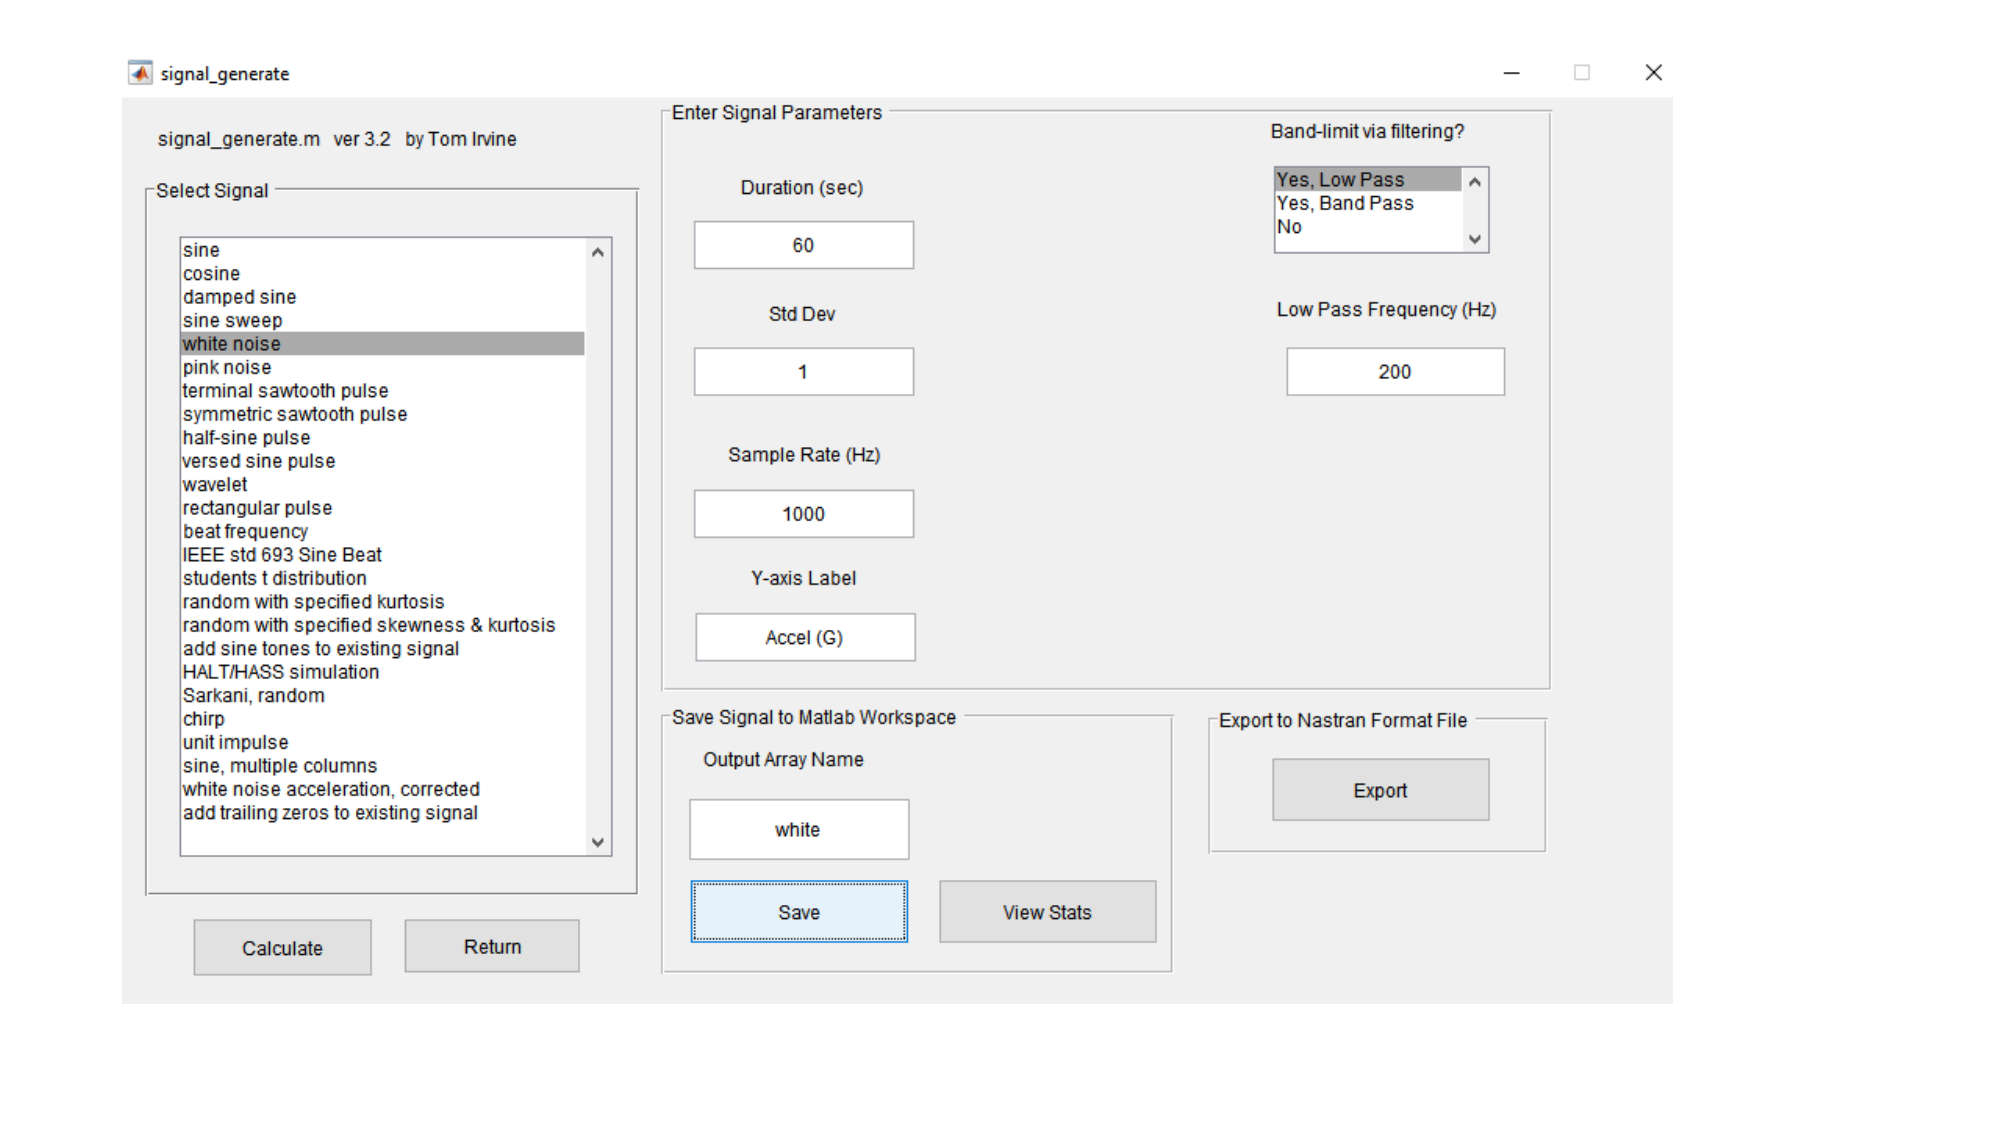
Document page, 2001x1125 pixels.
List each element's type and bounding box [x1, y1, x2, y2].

picture [122, 56, 1673, 1005]
